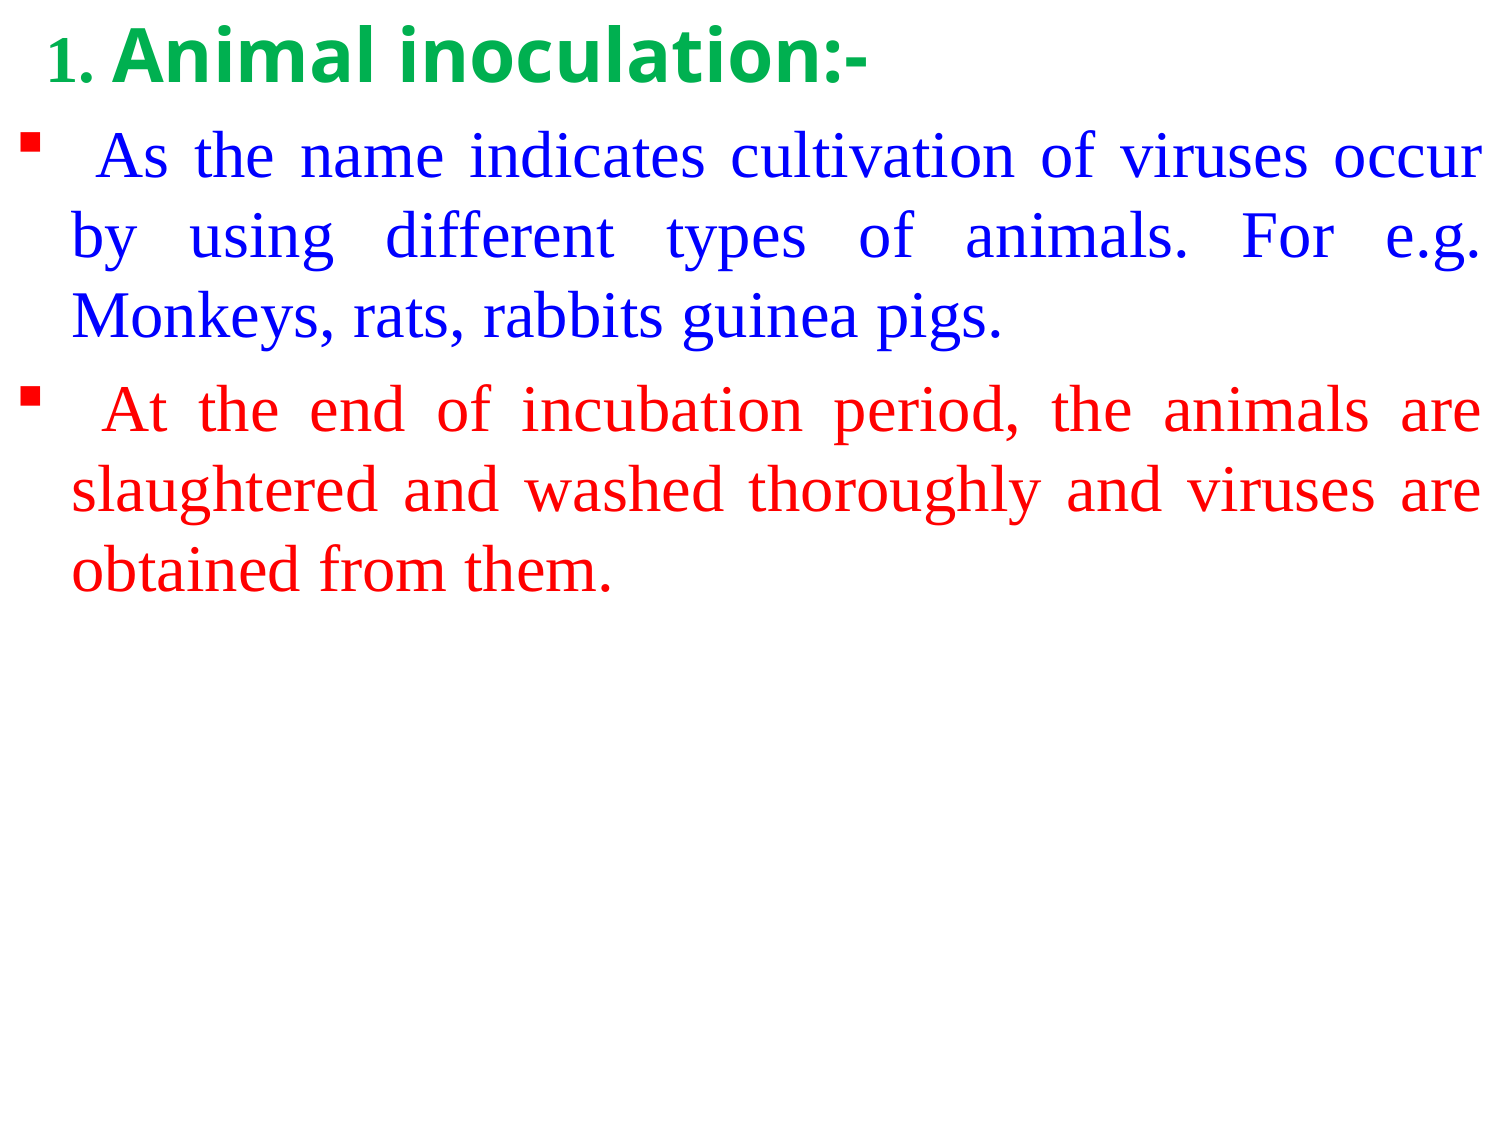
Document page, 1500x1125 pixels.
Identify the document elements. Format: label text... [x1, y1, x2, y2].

list 1. Animal inoculation:- As the name indicates cultivation of viruses occur by using different types of animals. For e.g. Monkeys, rats, rabbits guinea pigs. At the end of incubation period, the animals are slaughtered and washed thoroughly and viruses are obtained from them. [0, 0, 1500, 1125]
